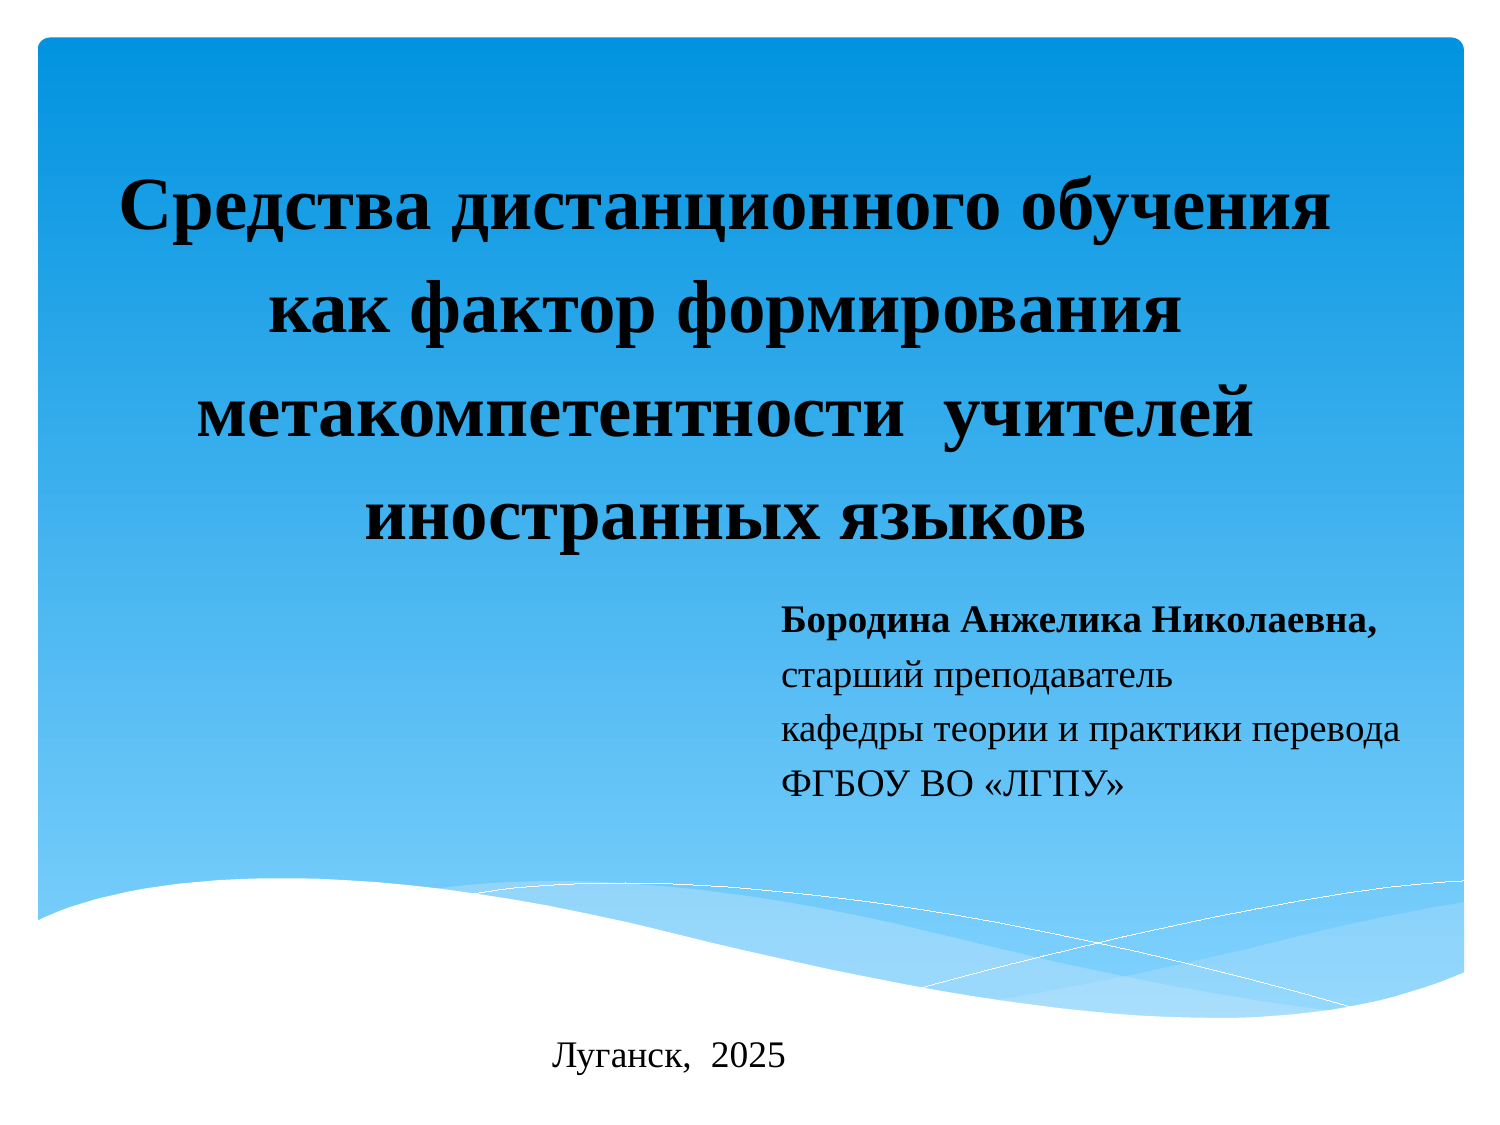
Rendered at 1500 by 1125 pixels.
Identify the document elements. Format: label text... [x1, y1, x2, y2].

title Средства дистанционного обучения как фактор формирования метакомпетентности учителей иностранных языков [88, 125, 1364, 563]
text_box Луганск, 2025 [537, 1023, 987, 1083]
subtitle Бородина Анжелика Николаевна, старший преподаватель кафедры теории и практики перевода ФГБОУ ВО «ЛГПУ» [766, 586, 1416, 823]
